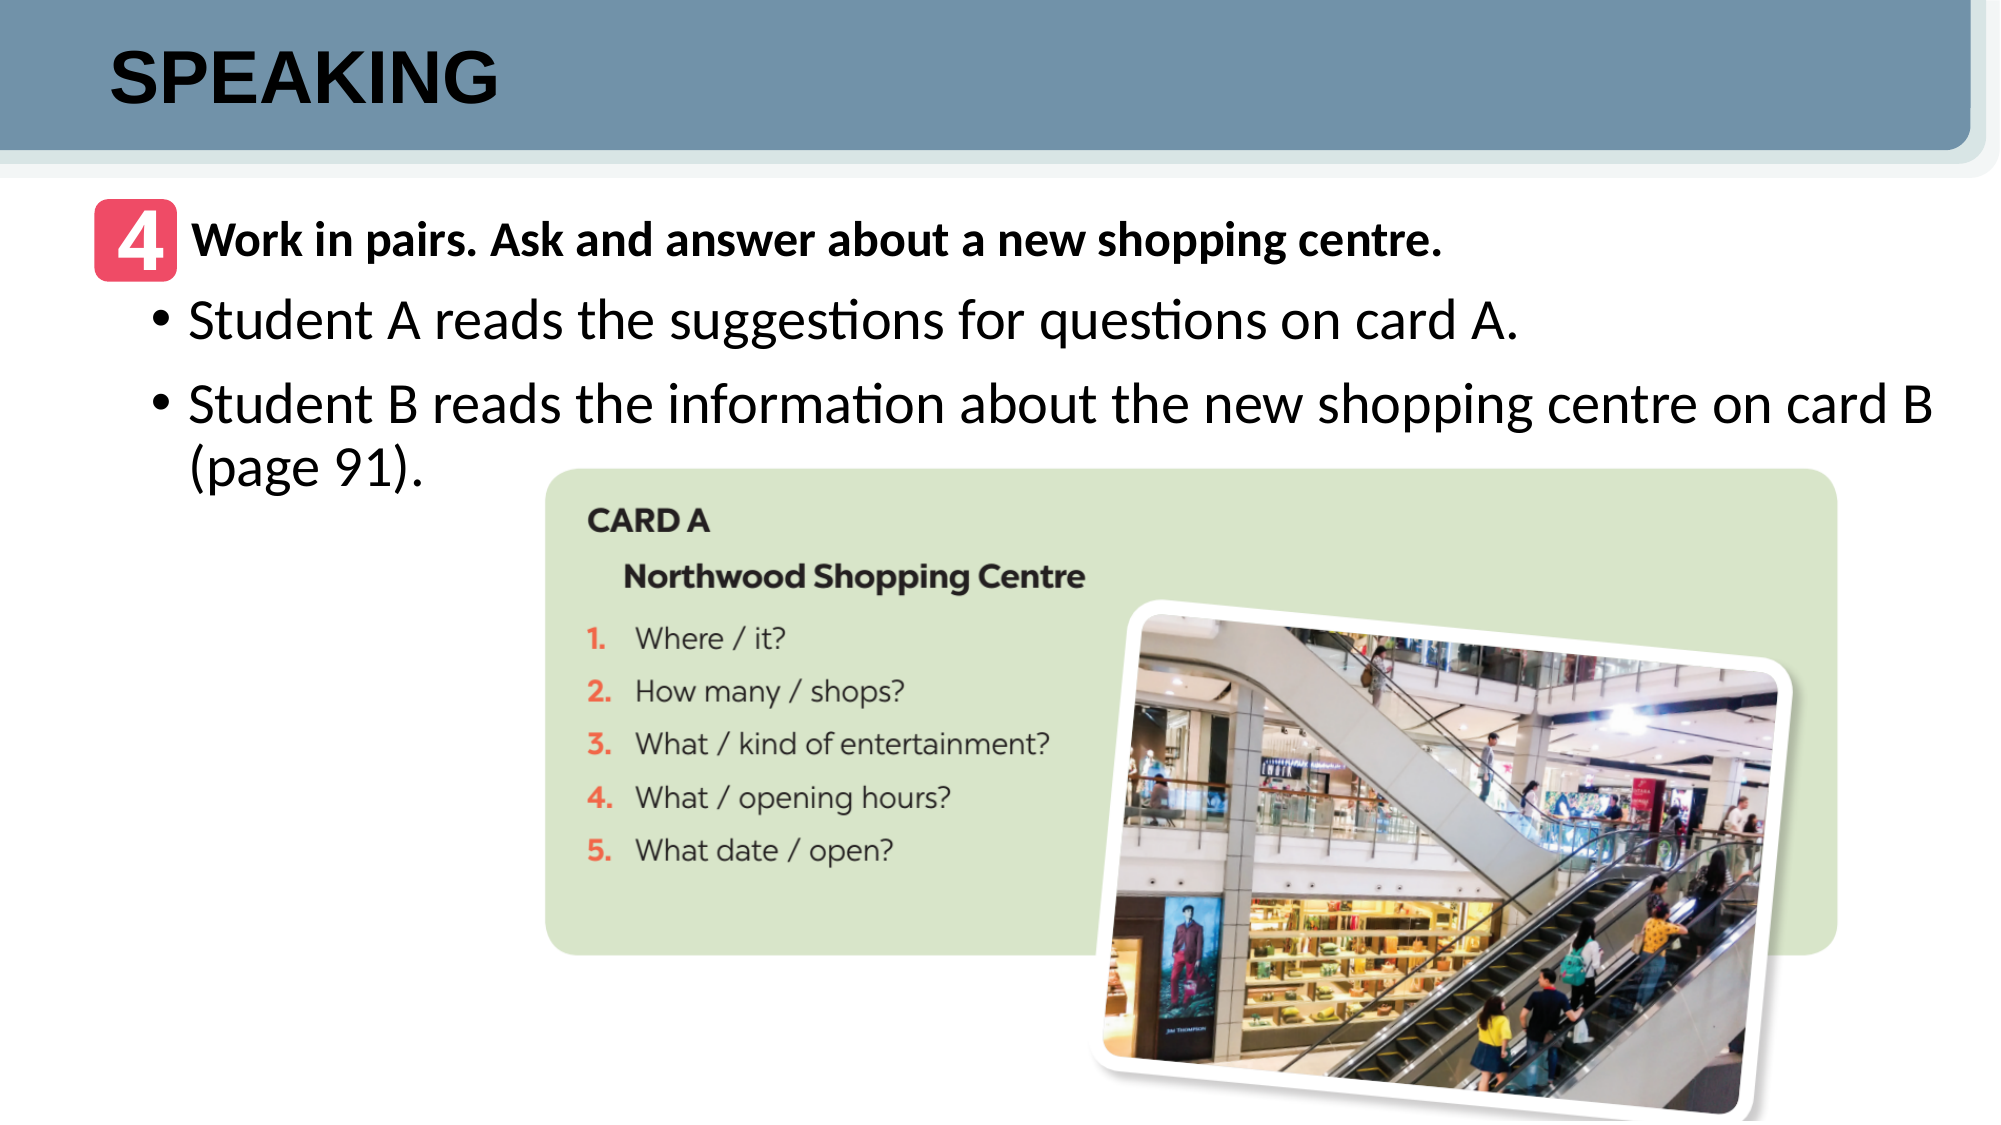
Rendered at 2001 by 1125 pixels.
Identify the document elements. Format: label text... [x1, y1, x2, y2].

text_box Work in pairs. Ask and answer about a new shopping centre. [176, 198, 1486, 274]
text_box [529, 460, 1858, 1121]
list Student A reads the suggestions for questions on card A. Student B reads the information about the new shopping centre on card B (page 91). [135, 281, 1985, 512]
text_box 4 [103, 179, 169, 295]
text_box [169, 199, 177, 281]
text_box [93, 199, 103, 282]
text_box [0, 0, 2000, 178]
